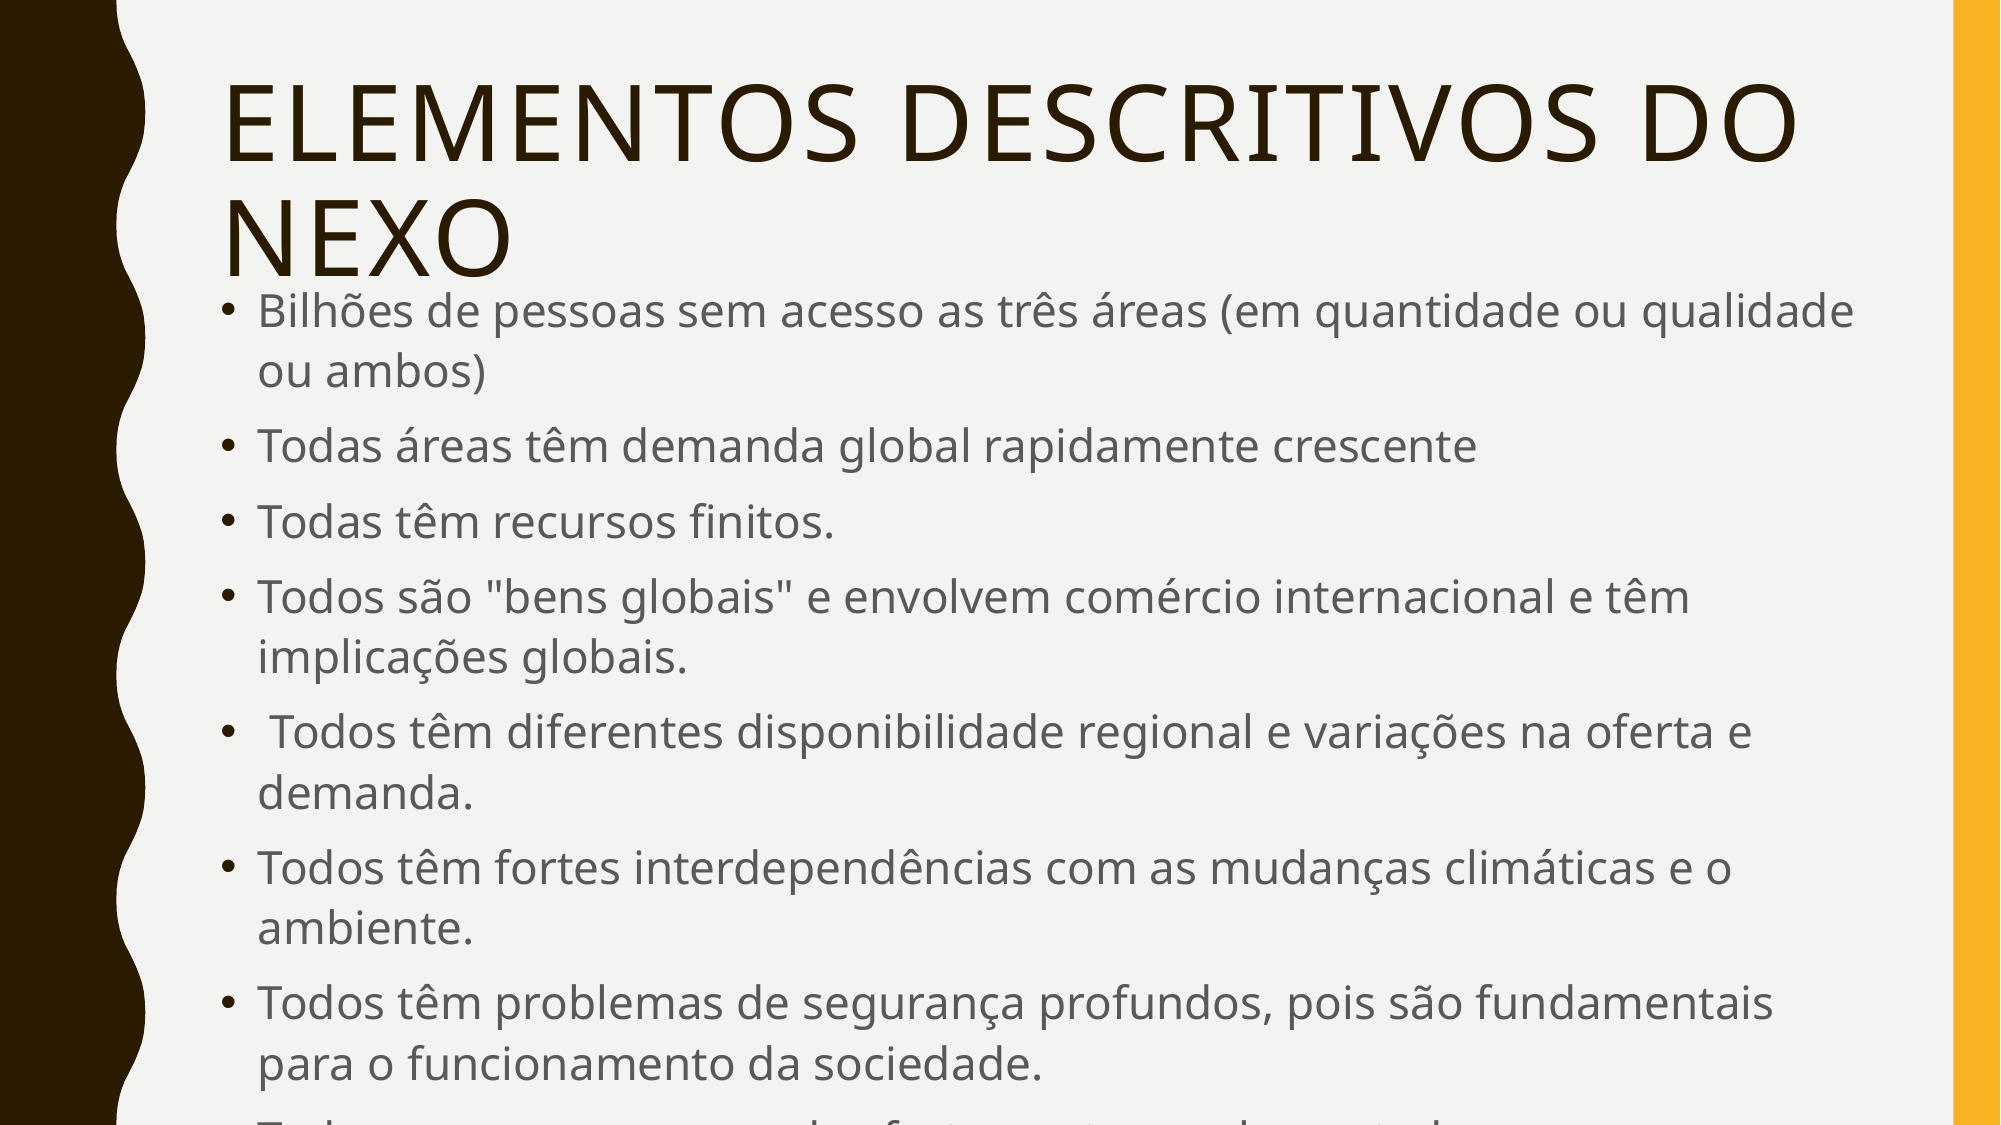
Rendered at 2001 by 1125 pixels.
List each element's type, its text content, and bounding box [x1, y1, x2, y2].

list Bilhões de pessoas sem acesso as três áreas (em quantidade ou qualidade ou ambos) Todas áreas têm demanda global rapidamente crescente Todas têm recursos finitos. Todos são "bens globais" e envolvem comércio internacional e têm implicações globais. Todos têm diferentes disponibilidade regional e variações na oferta e demanda. Todos têm fortes interdependências com as mudanças climáticas e o ambiente. Todos têm problemas de segurança profundos, pois são fundamentais para o funcionamento da sociedade. Todos operam em mercados fortemente regulamentados. Cada uma das três "esferas de recursos" afeta o outro de maneira substantiva. [205, 268, 1875, 946]
title Elementos descritivos do nexO [205, 62, 1875, 268]
